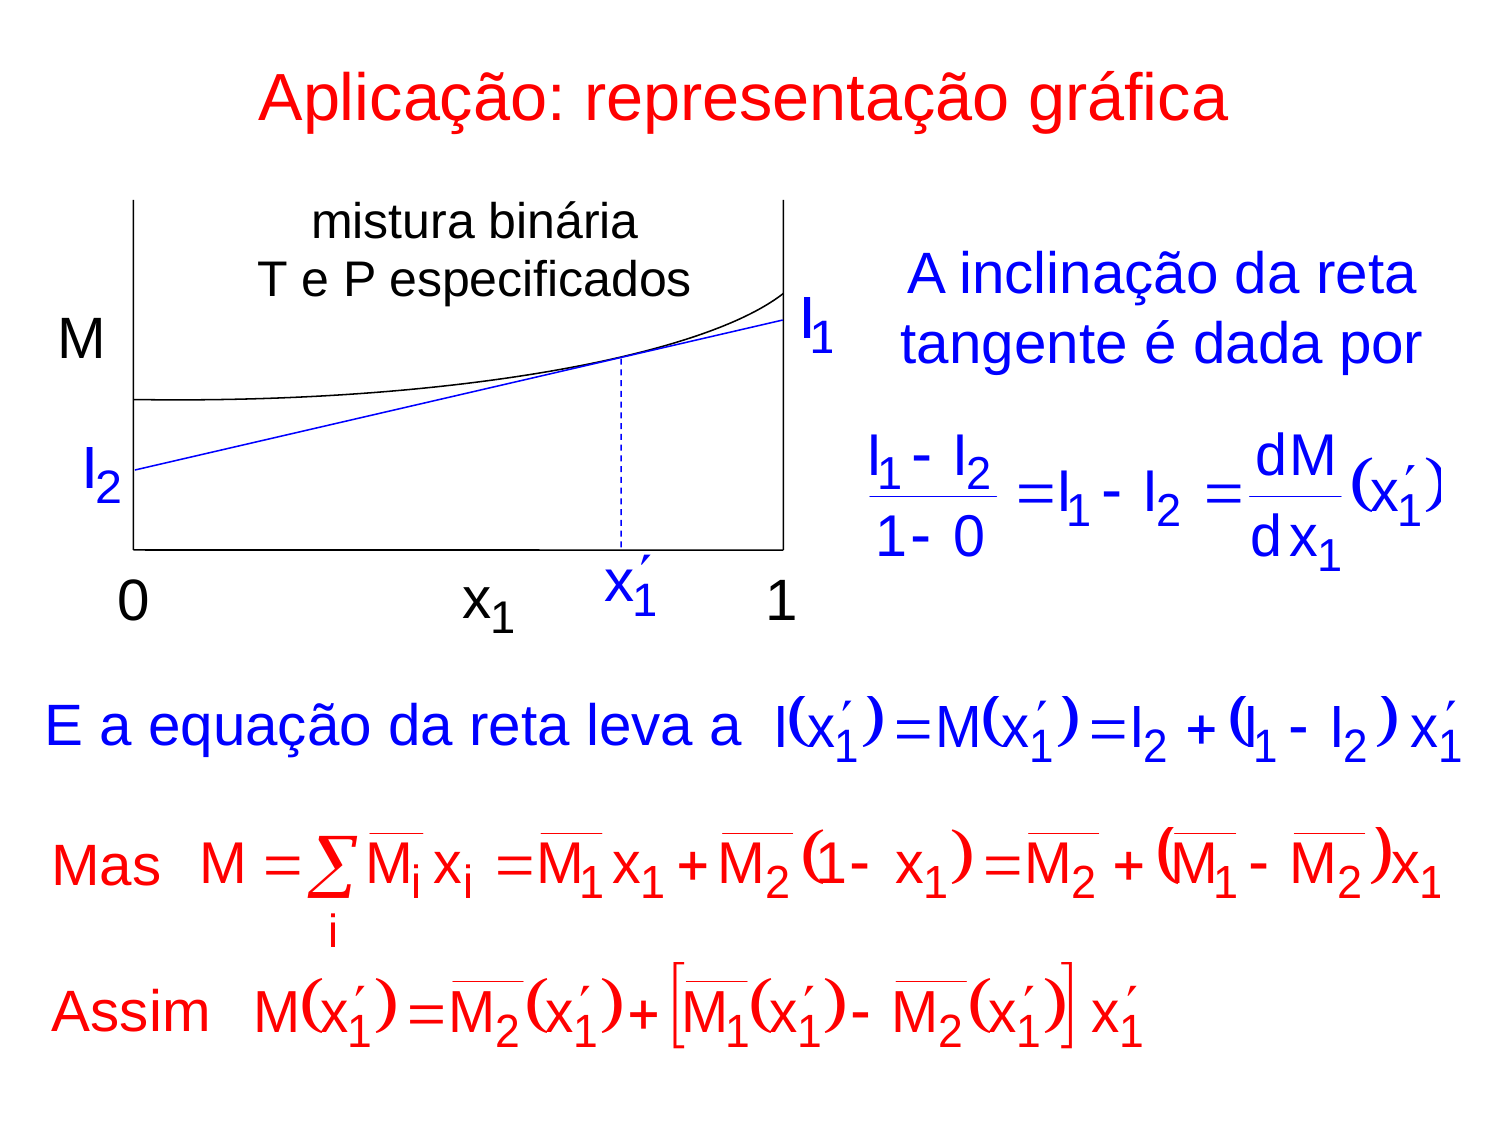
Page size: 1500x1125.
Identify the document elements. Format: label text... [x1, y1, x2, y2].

text_box mistura binária T e P especificados [249, 200, 700, 306]
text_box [599, 549, 655, 619]
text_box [799, 287, 832, 357]
text_box E a equação da reta leva a [37, 687, 750, 758]
text_box [133, 249, 784, 400]
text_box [81, 437, 125, 507]
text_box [253, 962, 1163, 1051]
title Aplicação: representação gráfica [162, 37, 1325, 150]
text_box 0 [102, 562, 165, 633]
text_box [865, 422, 1441, 576]
text_box 1 [749, 562, 813, 633]
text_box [458, 568, 513, 638]
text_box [199, 826, 1440, 951]
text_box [734, 540, 766, 610]
text_box M [49, 299, 113, 370]
text_box A inclinação da reta tangente é dada por [887, 234, 1438, 375]
text_box Assim [37, 973, 225, 1044]
text_box Mas [37, 827, 175, 897]
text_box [774, 695, 1461, 765]
